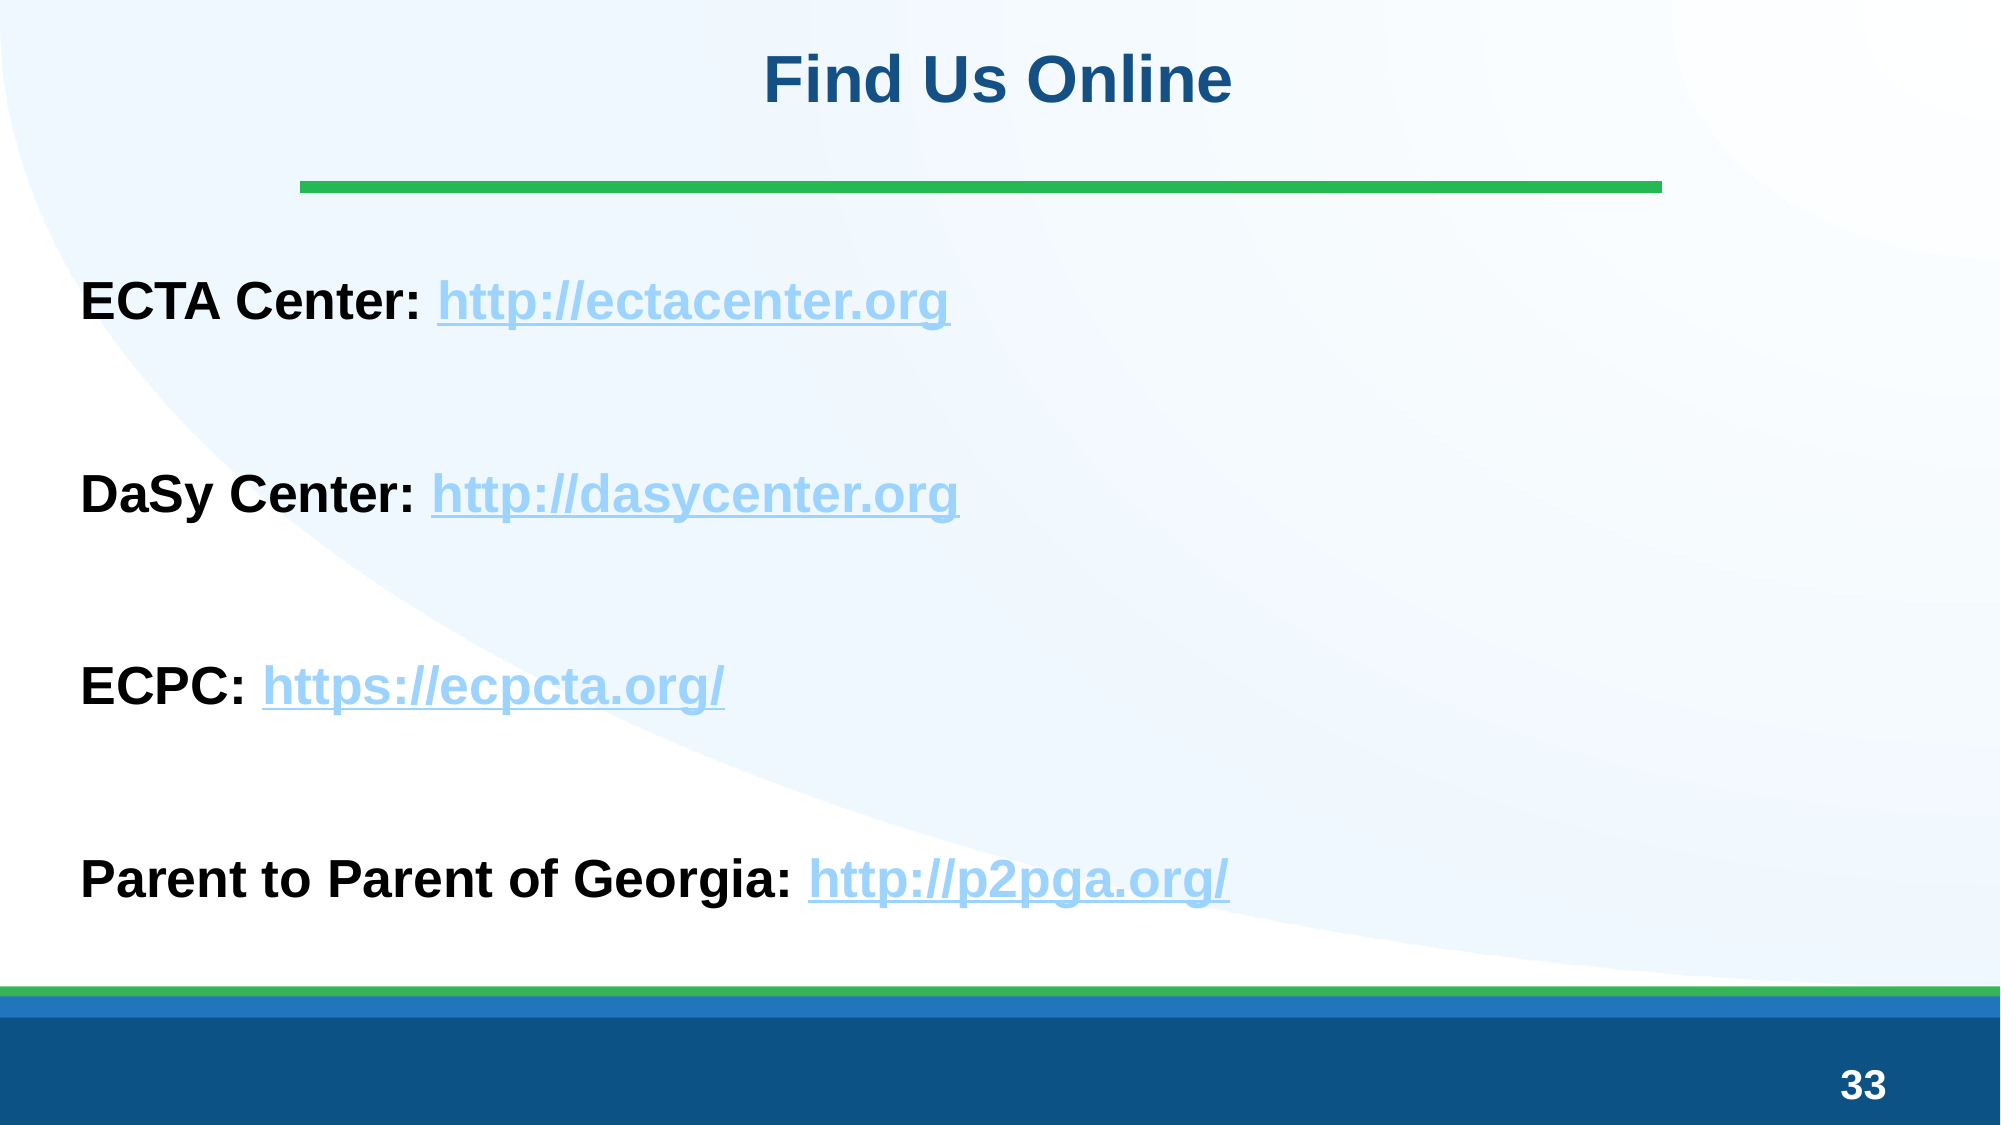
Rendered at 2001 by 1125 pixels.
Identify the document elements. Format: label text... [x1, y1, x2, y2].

title Find Us Online [96, 37, 1902, 188]
slide_number 33 [1699, 1041, 1902, 1125]
list ECTA Center: http://ectacenter.org DaSy Center: http://dasycenter.org ECPC: https://ecpcta.org/ Parent to Parent of Georgia: http://p2pga.org/ [65, 245, 1858, 919]
picture [0, 0, 2001, 1125]
